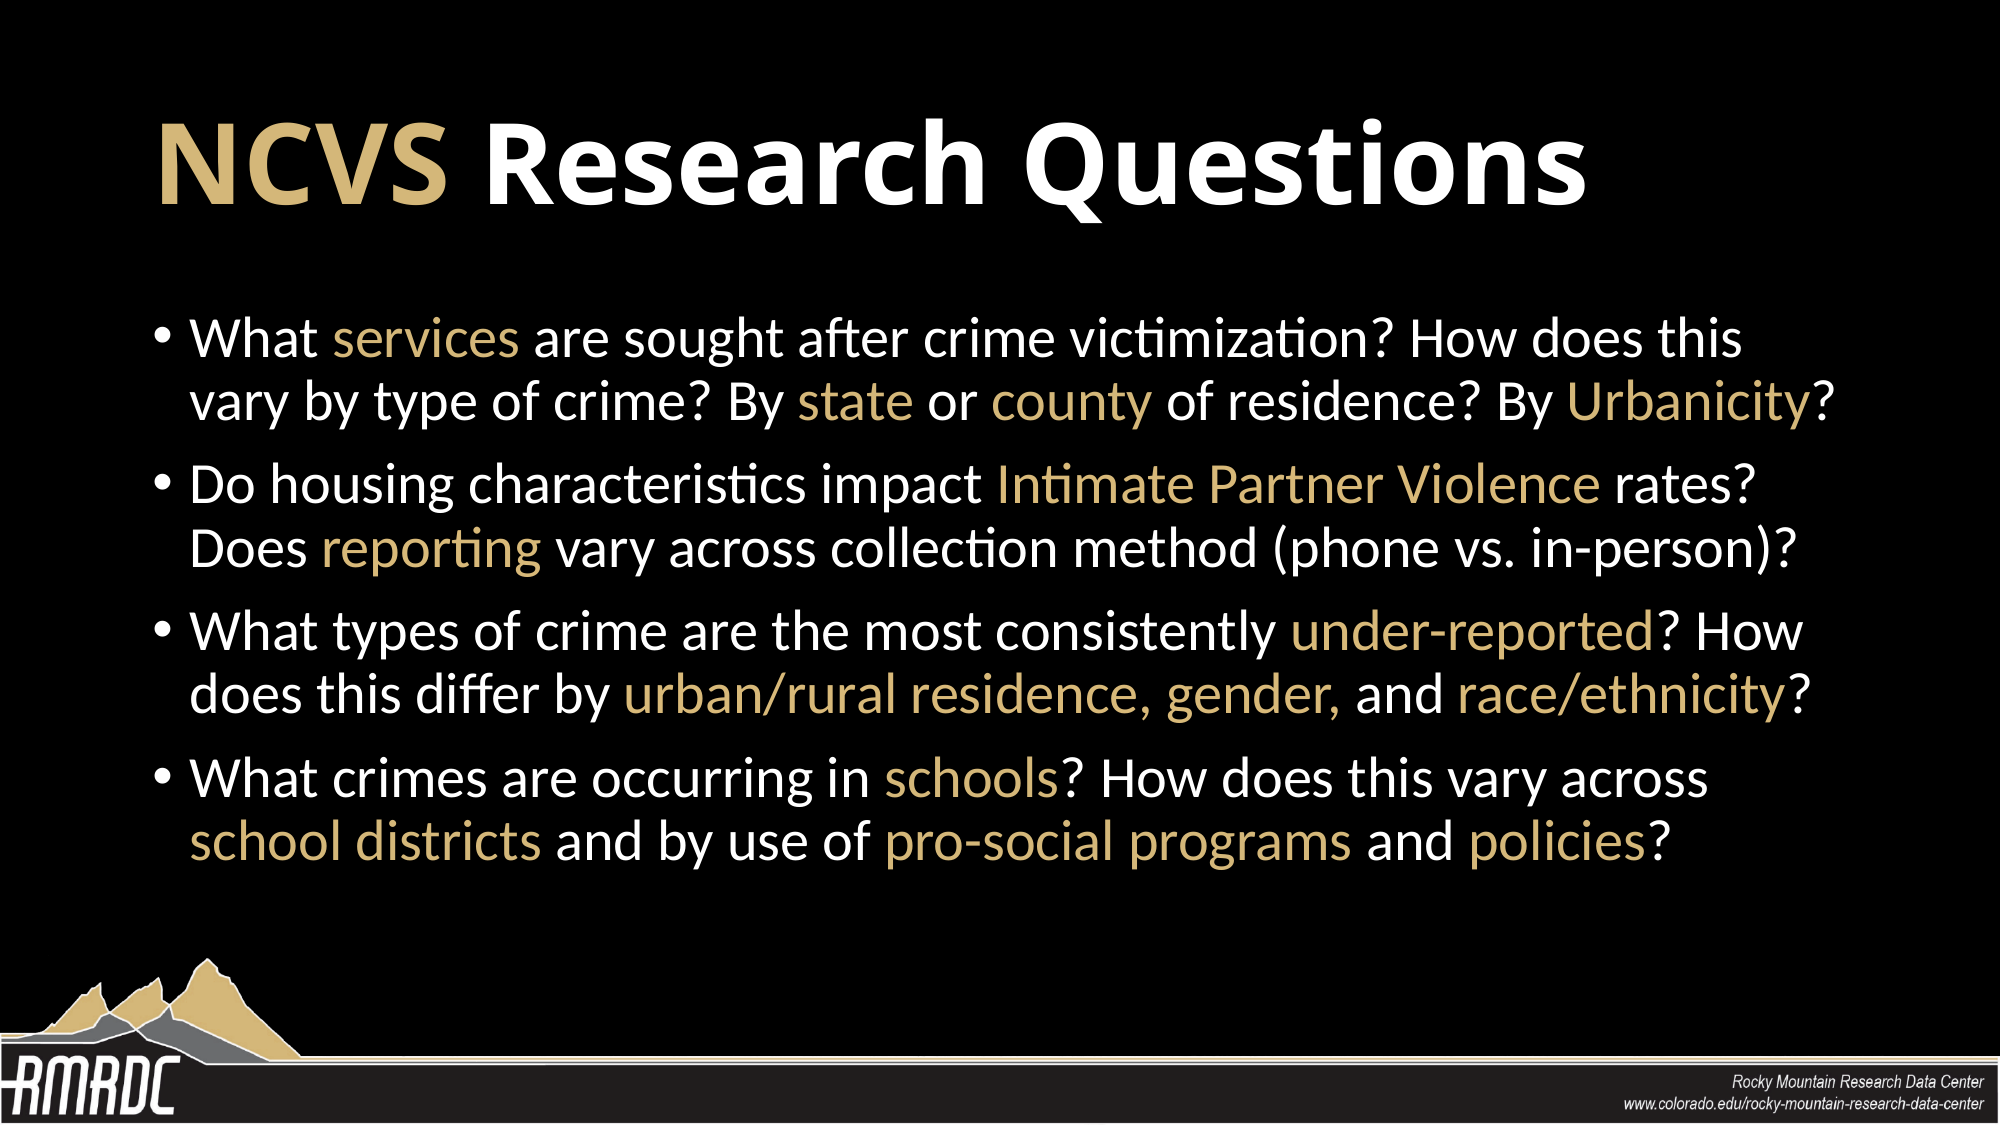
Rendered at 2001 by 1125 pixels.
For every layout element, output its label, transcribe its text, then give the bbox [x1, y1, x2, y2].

list What services are sought after crime victimization? How does this vary by type of crime? By state or county of residence? By Urbanicity? Do housing characteristics impact Intimate Partner Violence rates? Does reporting vary across collection method (phone vs. in-person)? What types of crime are the most consistently under-reported? How does this differ by urban/rural residence, gender, and race/ethnicity? What crimes are occurring in schools? How does this vary across school districts and by use of pro-social programs and policies? [137, 299, 1863, 955]
picture [0, 955, 2000, 1125]
title NCVS Research Questions [137, 59, 1863, 278]
